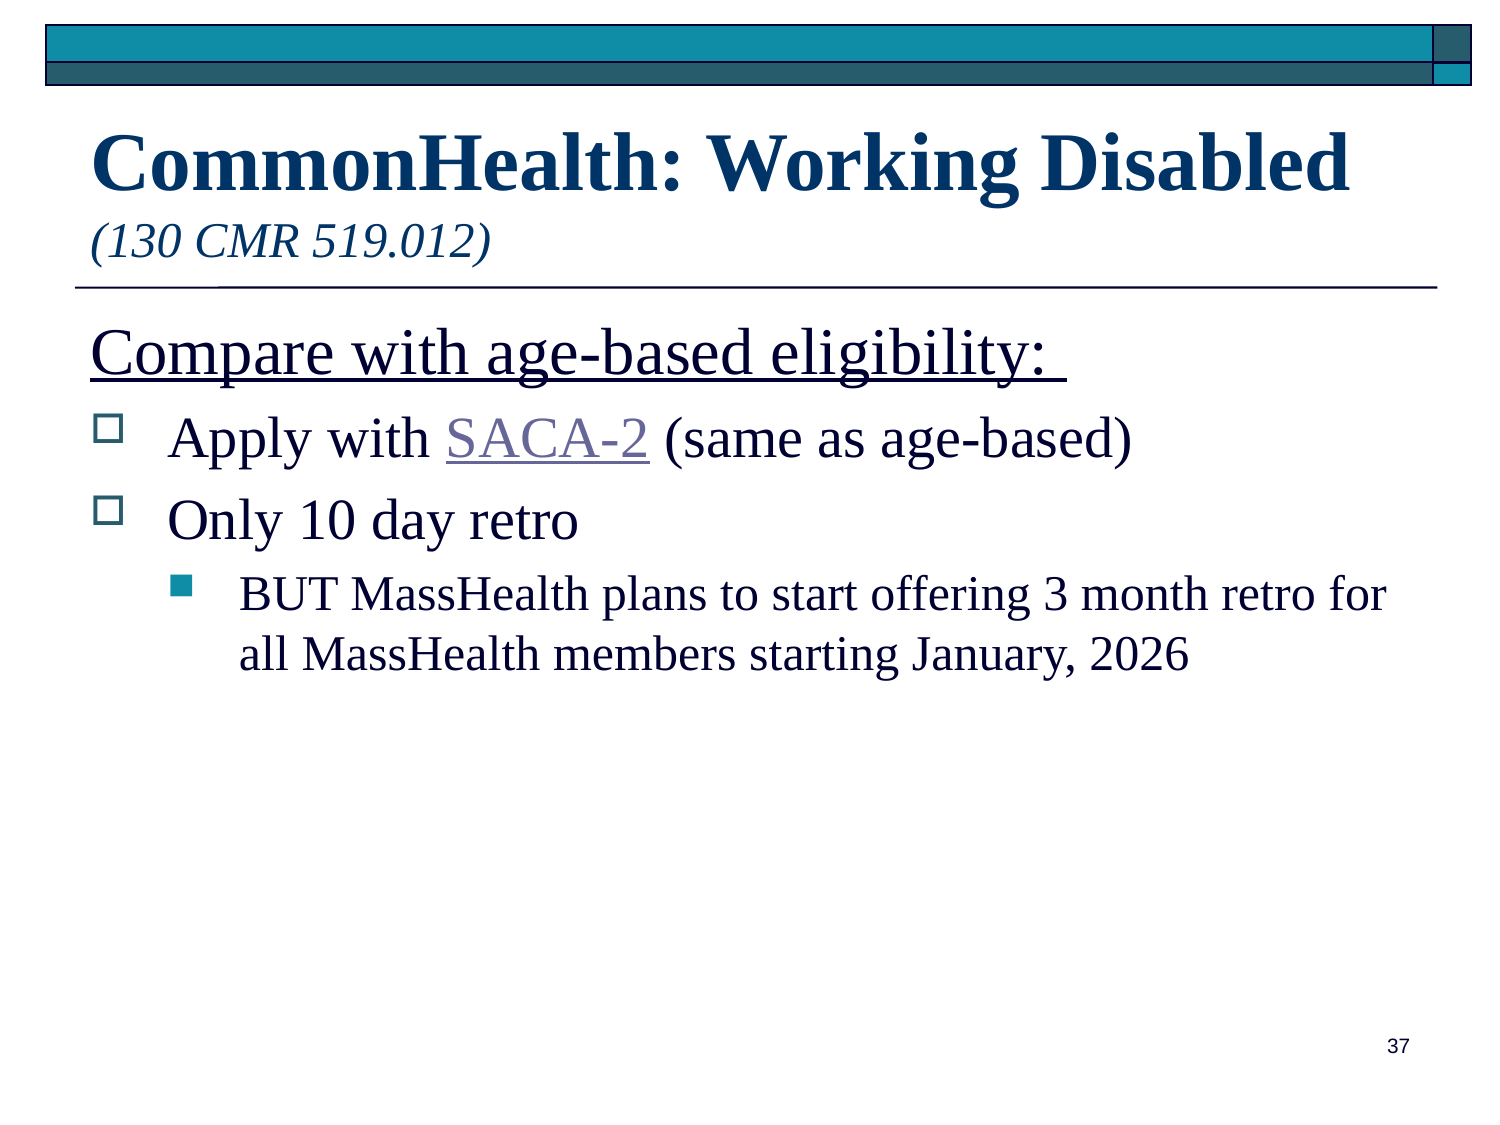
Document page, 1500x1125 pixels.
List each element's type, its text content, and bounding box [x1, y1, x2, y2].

list Compare with age-based eligibility: Apply with SACA-2 (same as age-based) Only 10 day retro BUT MassHealth plans to start offering 3 month retro for all MassHealth members starting January, 2026 [75, 299, 1463, 1006]
slide_number 37 [1112, 1024, 1426, 1101]
title CommonHealth: Working Disabled (130 CMR 519.012) [75, 87, 1425, 275]
